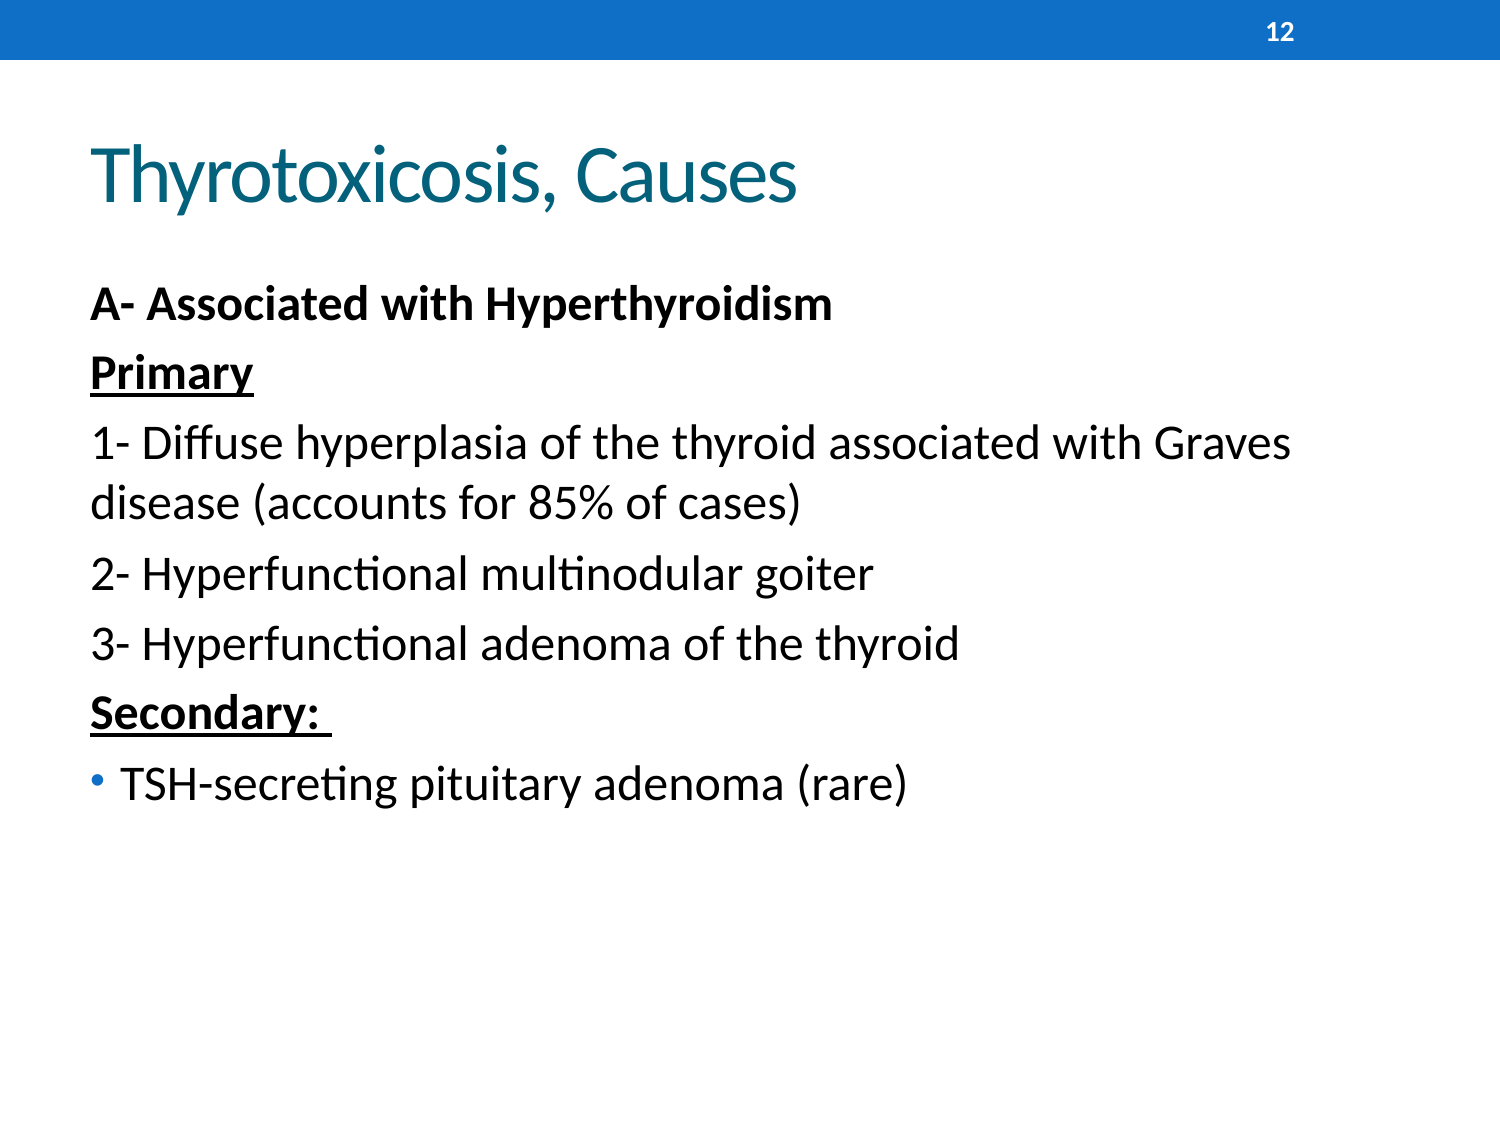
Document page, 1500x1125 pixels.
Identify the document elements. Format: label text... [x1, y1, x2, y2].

slide_number 12 [1250, 3, 1425, 57]
title Thyrotoxicosis, Causes [75, 87, 1425, 250]
list A- Associated with Hyperthyroidism Primary 1- Diffuse hyperplasia of the thyroid associated with Graves disease (accounts for 85% of cases) 2- Hyperfunctional multinodular goiter 3- Hyperfunctional adenoma of the thyroid Secondary: TSH-secreting pituitary adenoma (rare) [75, 262, 1425, 1063]
